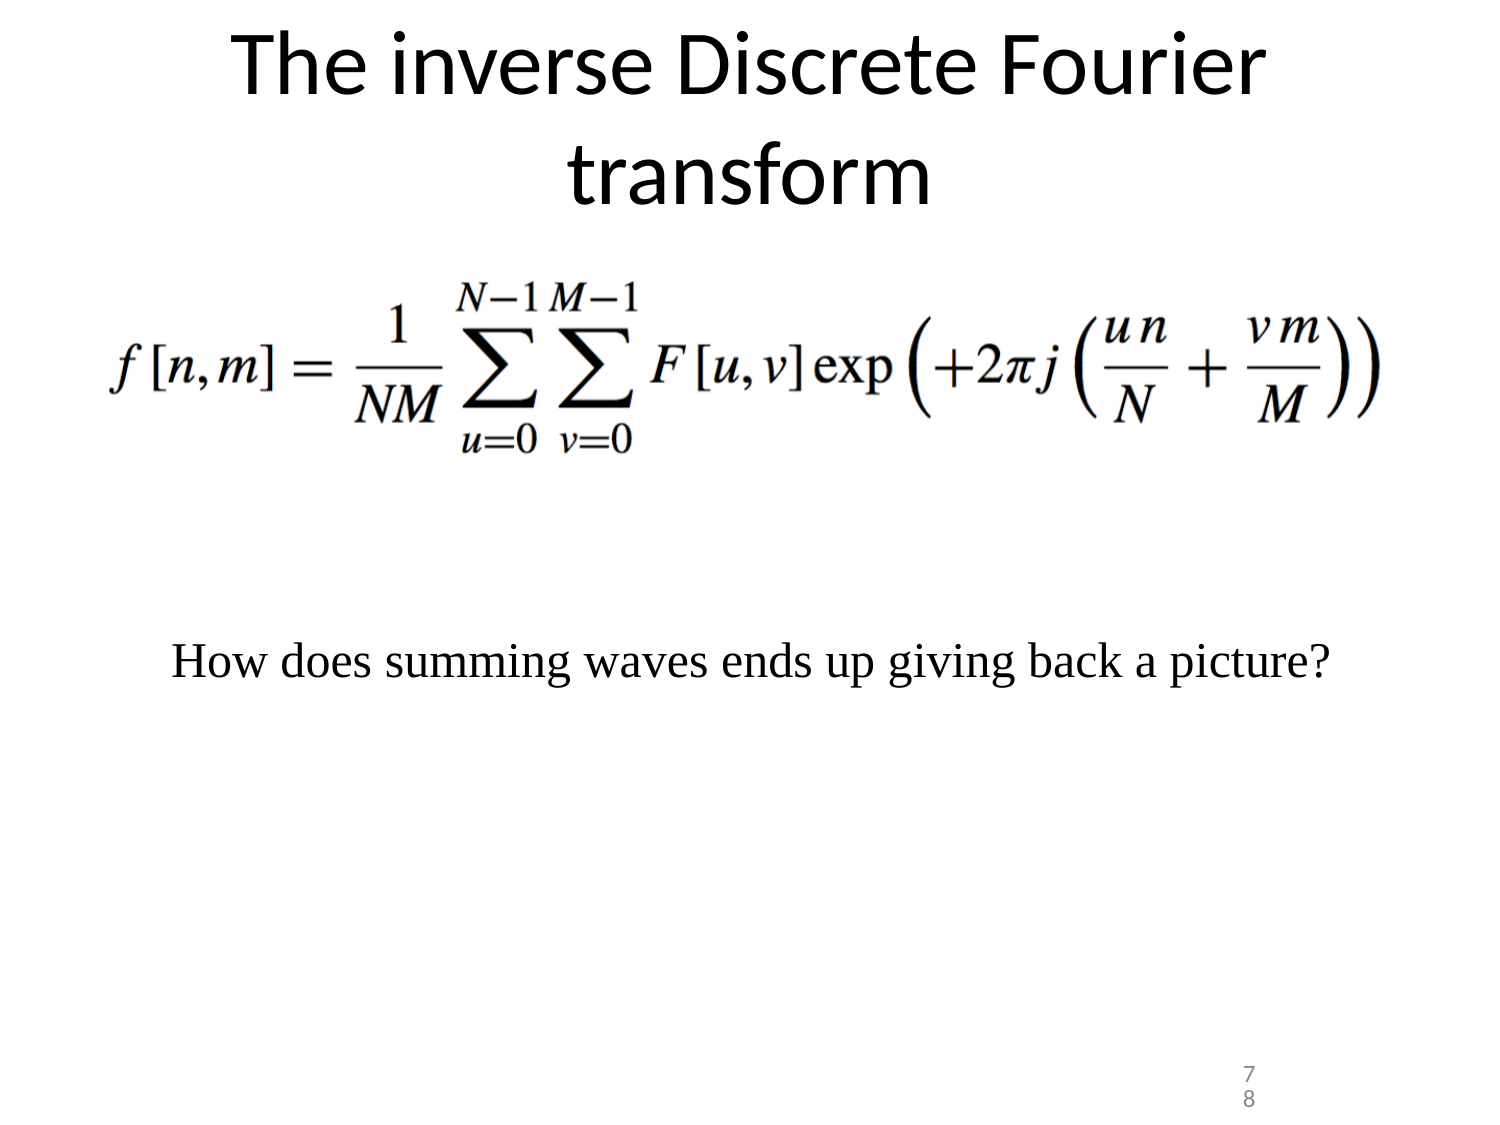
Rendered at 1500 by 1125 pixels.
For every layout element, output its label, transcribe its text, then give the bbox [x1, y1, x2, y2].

title The inverse Discrete Fourier transform [112, 50, 1388, 175]
text_box How does summing waves ends up giving back a picture? [156, 620, 1347, 696]
slide_number 78 [1227, 1049, 1272, 1096]
picture [101, 257, 1390, 471]
